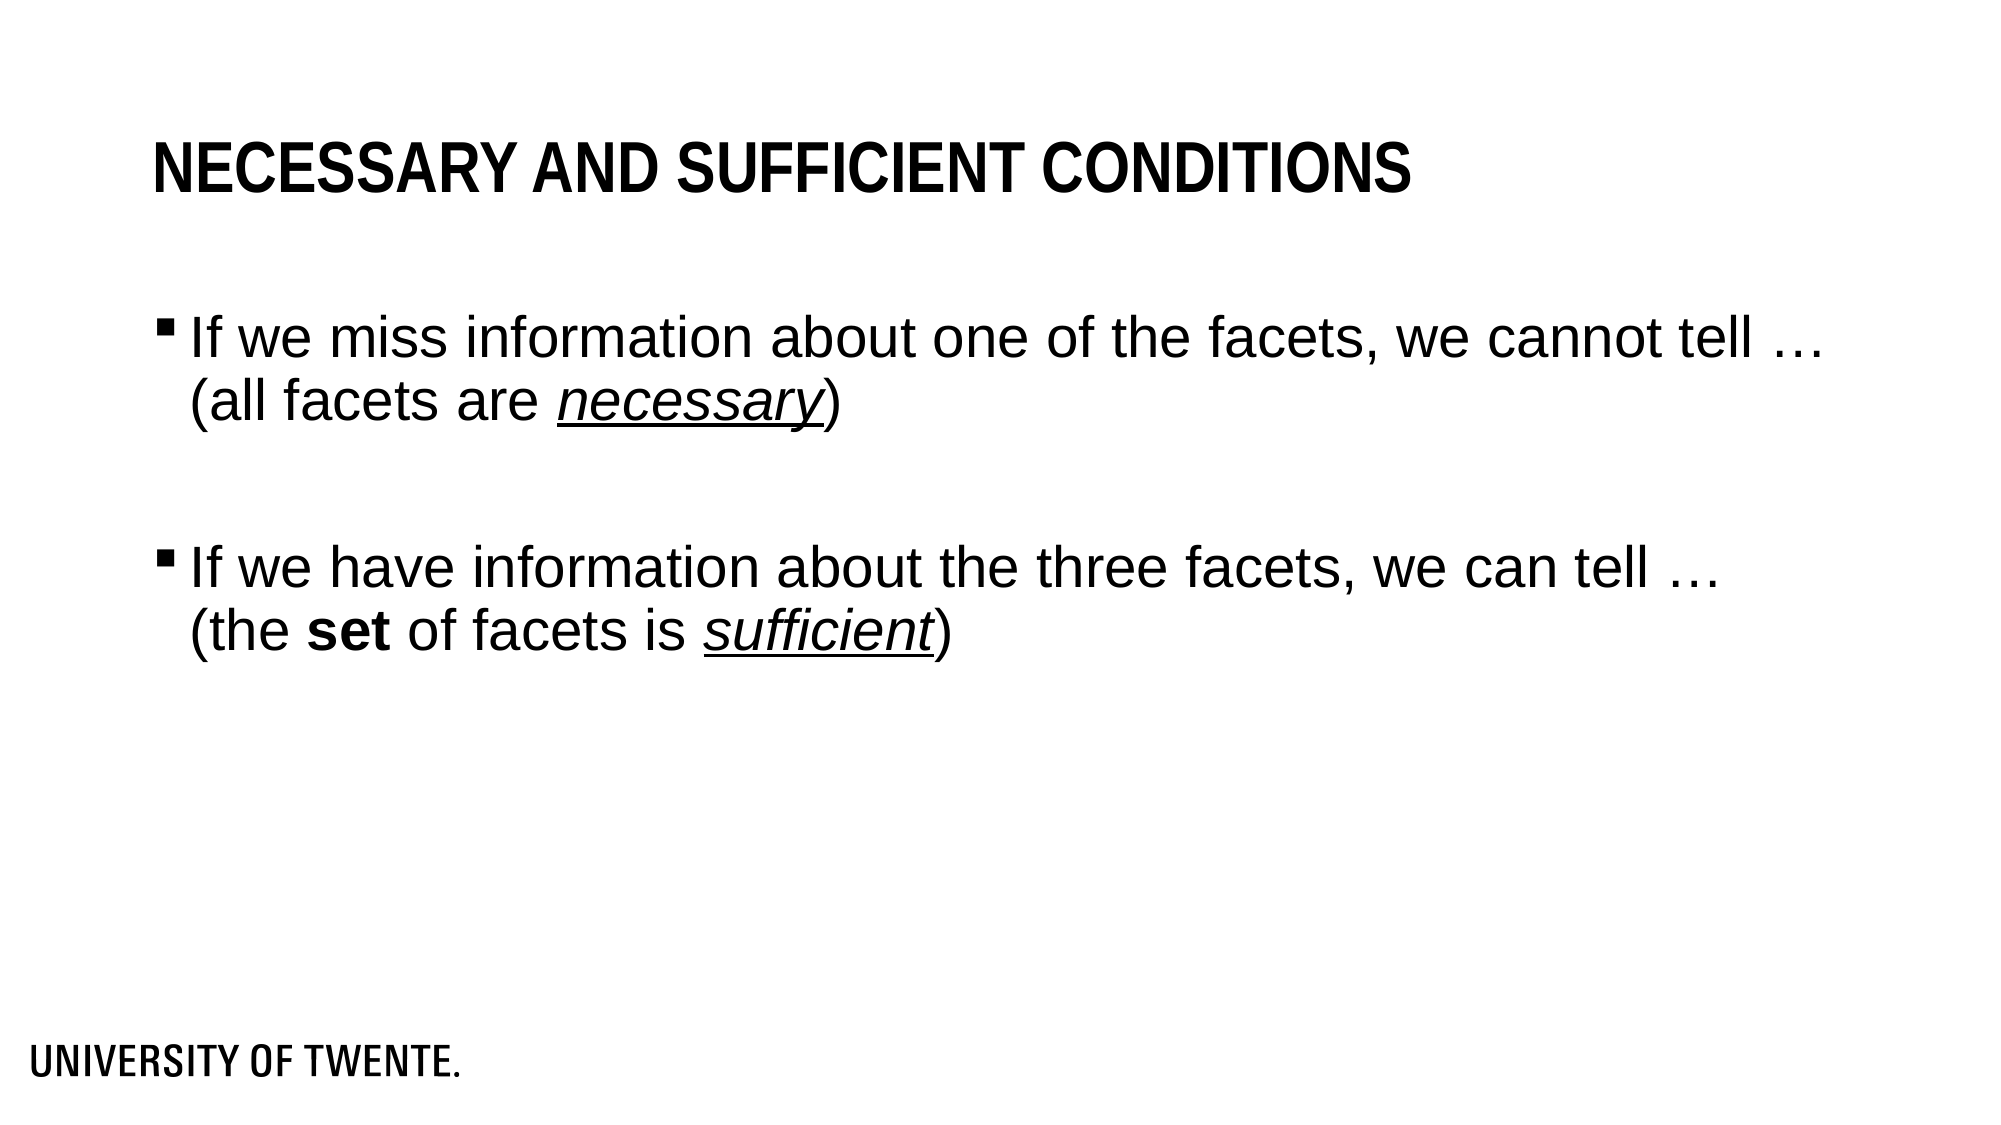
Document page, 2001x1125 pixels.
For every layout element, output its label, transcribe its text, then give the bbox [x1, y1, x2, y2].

list If we miss information about one of the facets, we cannot tell … (all facets are necessary) If we have information about the three facets, we can tell … (the set of facets is sufficient) [137, 299, 1863, 1014]
title NECESSARY AND SUFFICIENT CONDITIONS [137, 59, 1863, 278]
picture [0, 1013, 488, 1108]
